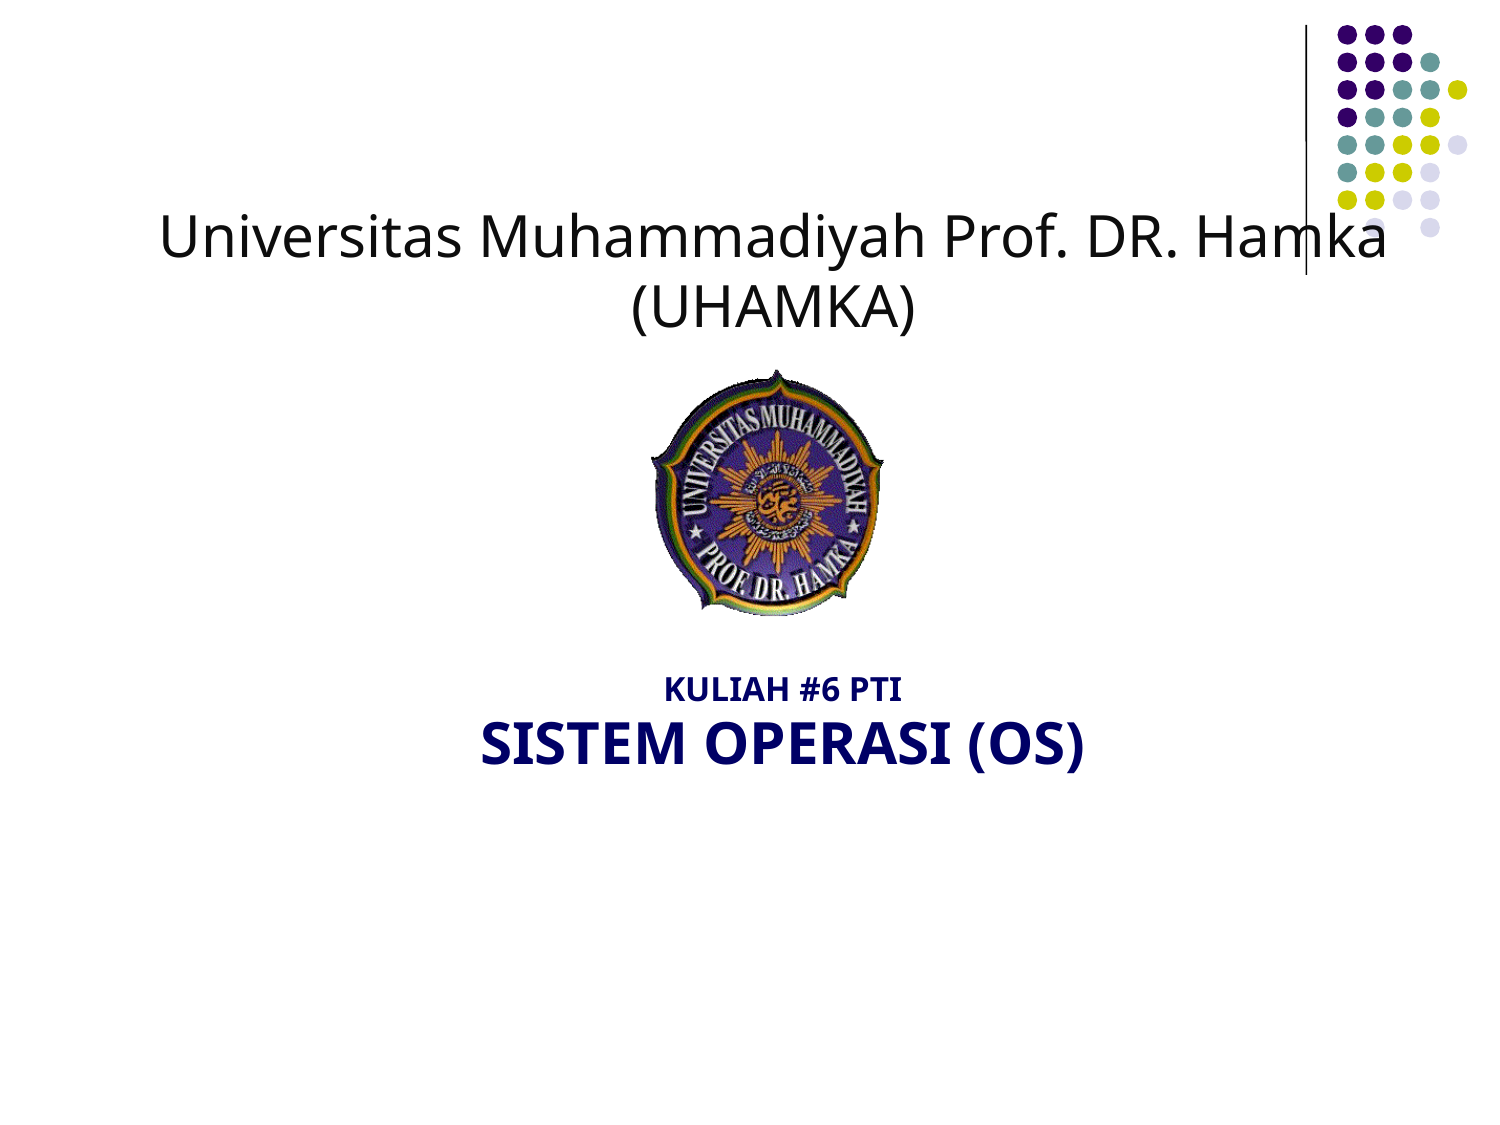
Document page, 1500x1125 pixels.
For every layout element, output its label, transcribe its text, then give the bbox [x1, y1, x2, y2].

title Universitas Muhammadiyah Prof. DR. Hamka (UHAMKA) [136, 148, 1412, 391]
picture [565, 337, 987, 657]
subtitle KULIAH #6 PTI SISTEM OPERASI (OS) [257, 668, 1309, 739]
